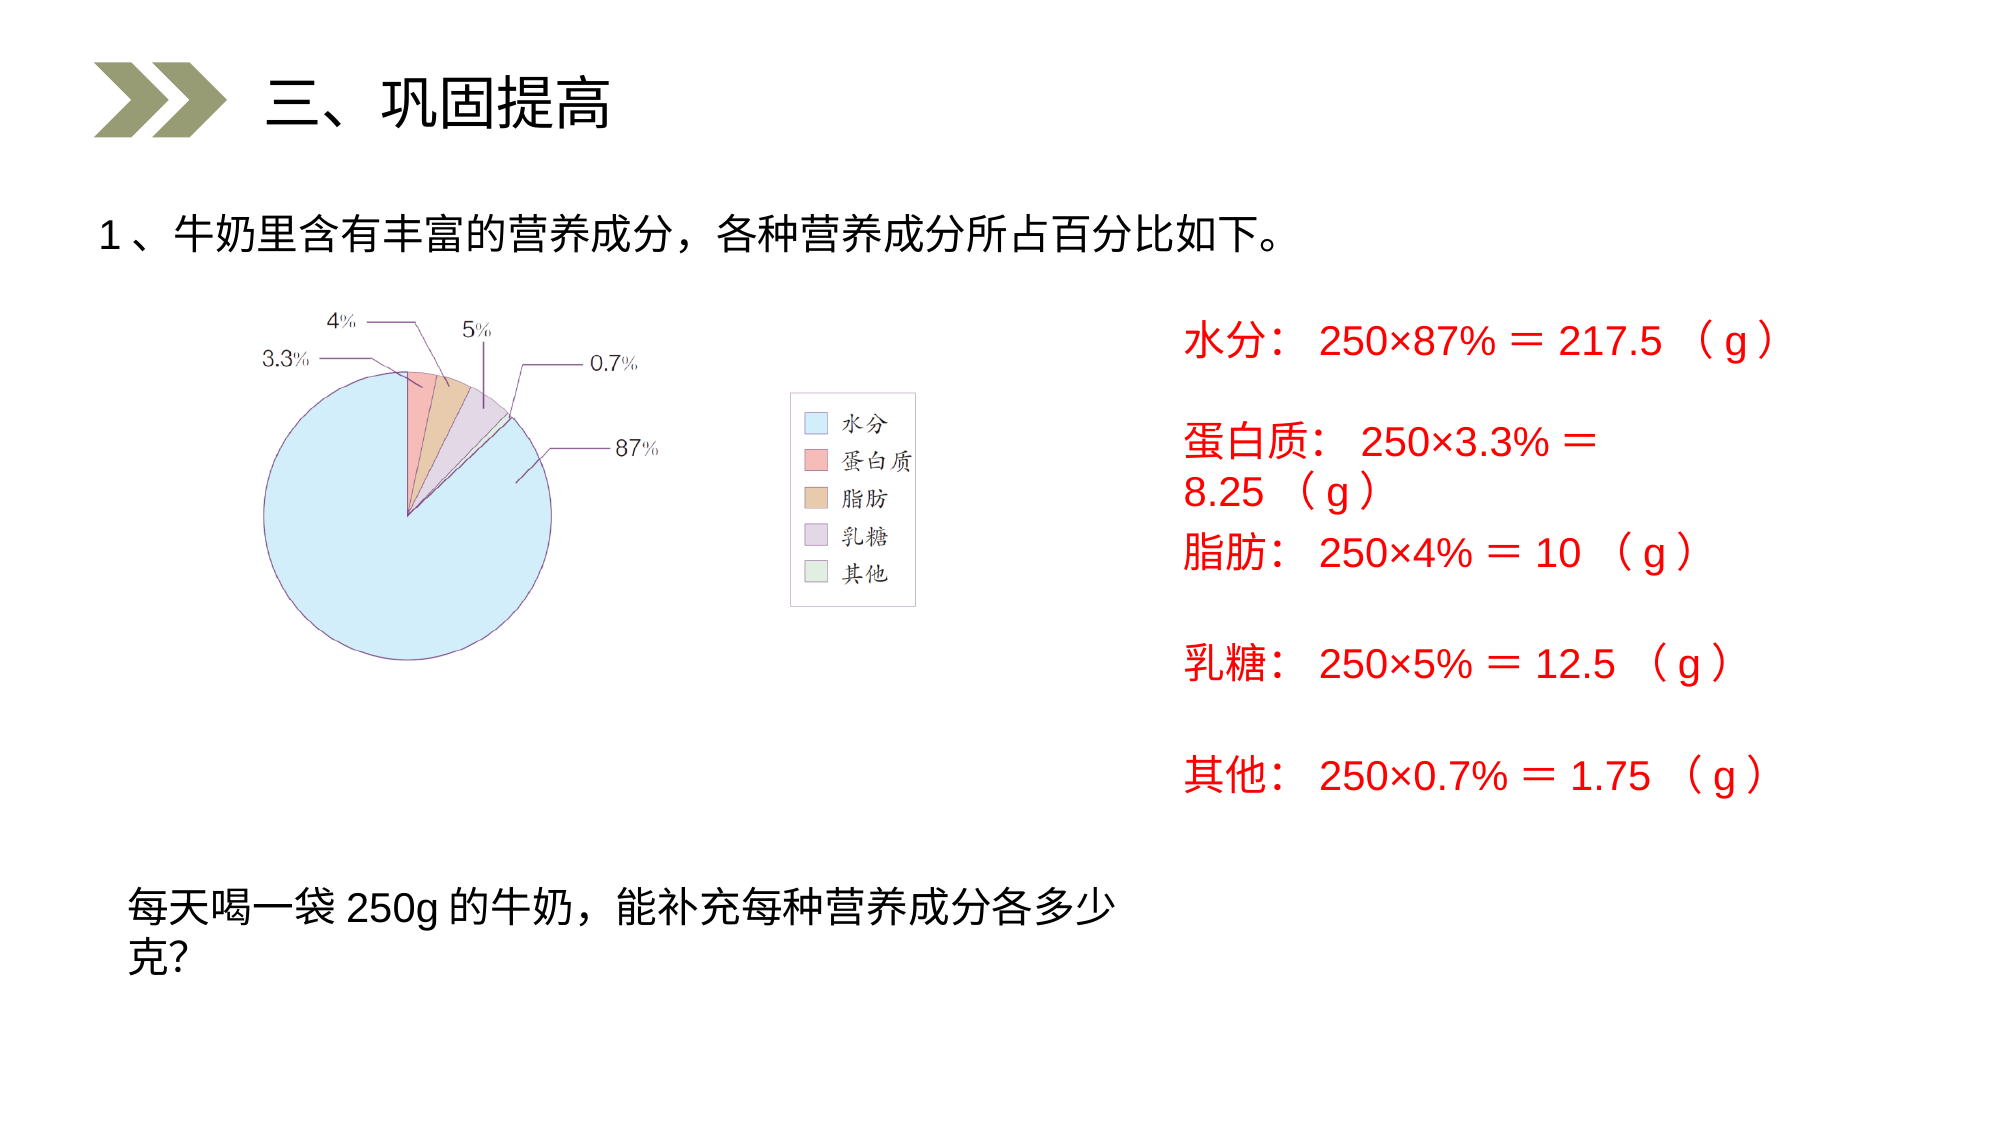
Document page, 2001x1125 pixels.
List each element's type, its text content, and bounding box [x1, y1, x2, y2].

text_box 脂肪：250×4%＝10（g） [1168, 518, 1812, 584]
text_box 水分：250×87%＝217.5（g） [1168, 306, 1853, 371]
text_box 其他：250×0.7%＝1.75（g） [1169, 741, 1812, 806]
picture [248, 306, 920, 661]
text_box 蛋白质：250×3.3%＝8.25（g） [1168, 407, 1812, 518]
text_box 1、牛奶里含有丰富的营养成分，各种营养成分所占百分比如下。 [83, 200, 1324, 265]
text_box 乳糖：250×5%＝12.5（g） [1168, 629, 1812, 695]
text_box 每天喝一袋250g的牛奶，能补充每种营养成分各多少克？ [112, 873, 1165, 989]
text_box 三、巩固提高 [248, 66, 1088, 137]
